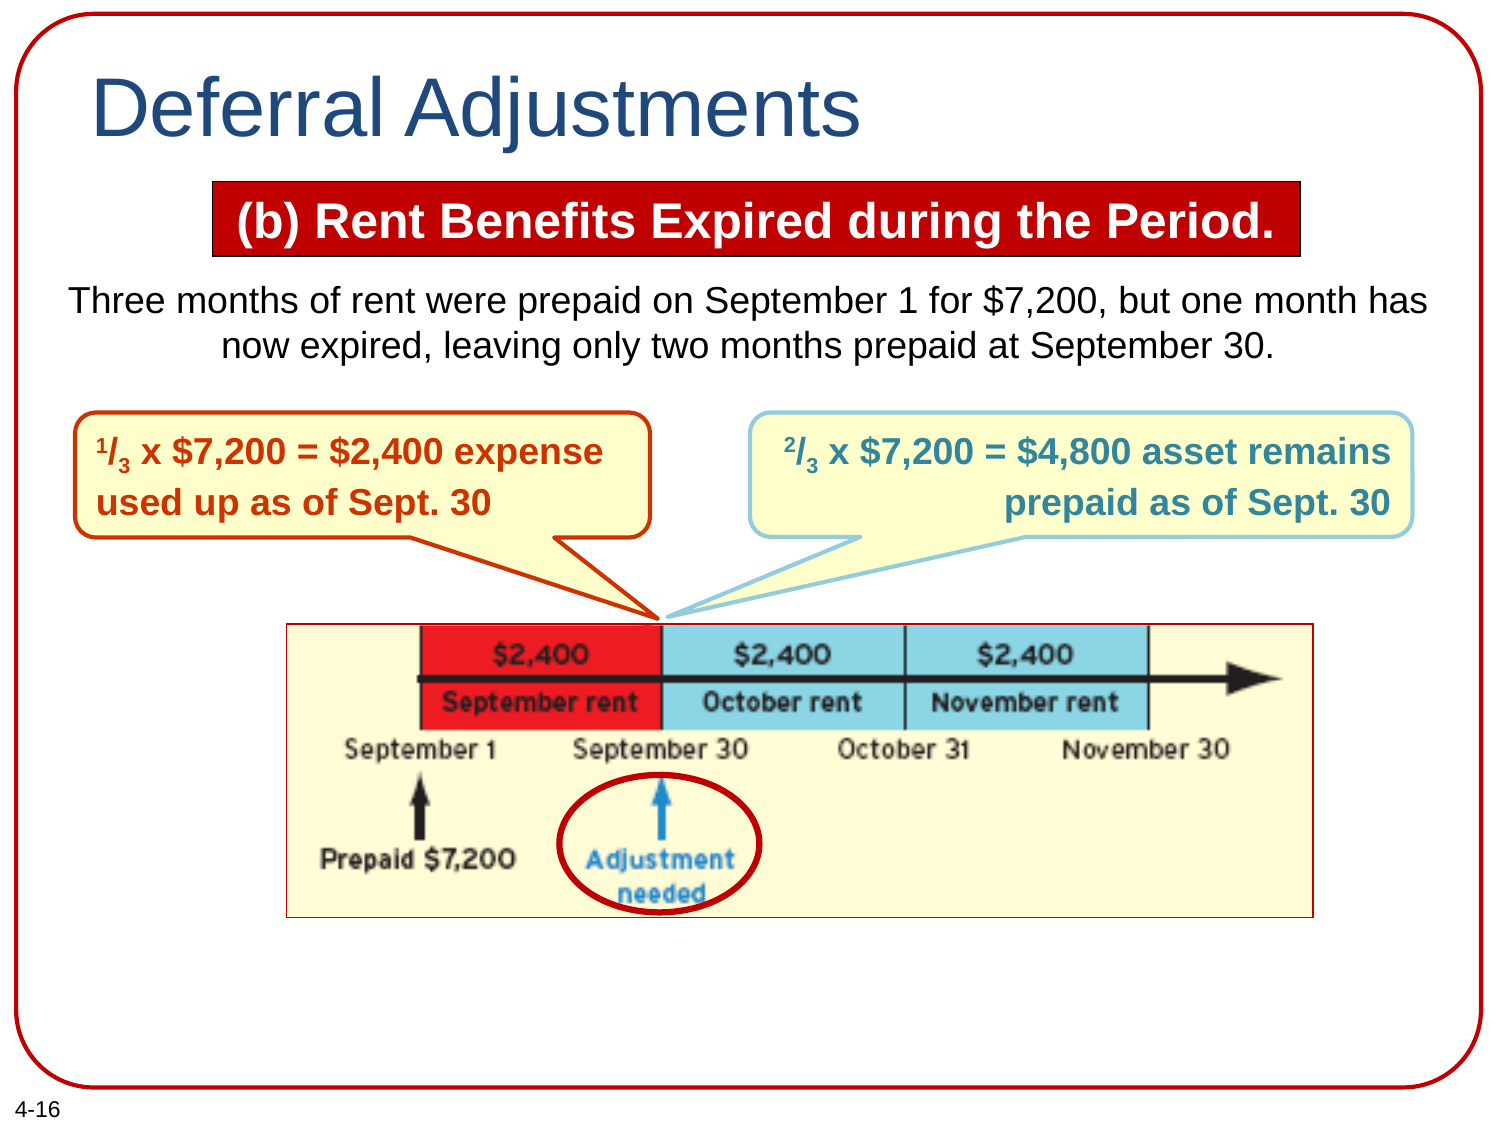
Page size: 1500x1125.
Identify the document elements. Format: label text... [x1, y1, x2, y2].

title Deferral Adjustments [74, 45, 1426, 233]
text_box (b) Rent Benefits Expired during the Period. [212, 181, 1300, 257]
text_box 1/3 x $7,200 = $2,400 expense used up as of Sept. 30 [72, 410, 660, 621]
picture [287, 624, 1313, 918]
text_box Three months of rent were prepaid on September 1 for $7,200, but one month has now expired, leaving only two months prepaid at September 30. [42, 268, 1455, 374]
text_box 2/3 x $7,200 = $4,800 asset remains prepaid as of Sept. 30 [665, 410, 1415, 620]
